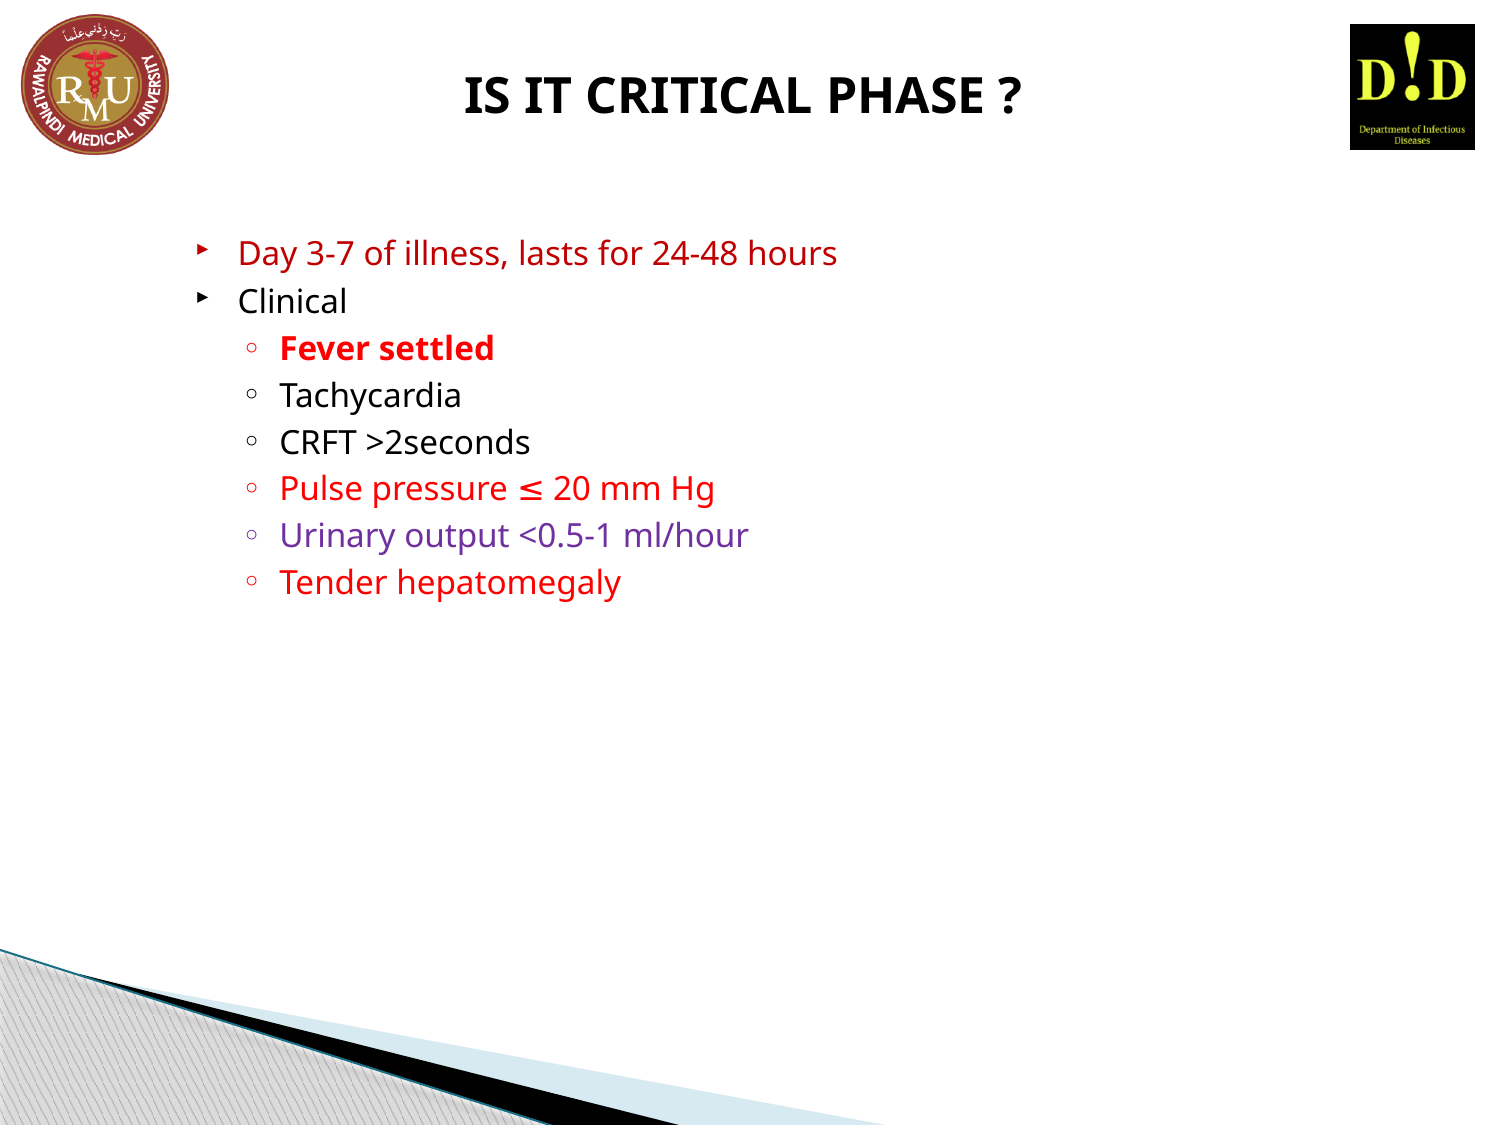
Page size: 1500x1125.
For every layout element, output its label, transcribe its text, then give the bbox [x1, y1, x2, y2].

picture [1349, 24, 1476, 151]
title IS IT CRITICAL PHASE ? [0, 0, 1488, 188]
picture [12, 13, 169, 155]
list Day 3-7 of illness, lasts for 24-48 hours Clinical Fever settled Tachycardia CRFT >2seconds Pulse pressure ≤ 20 mm Hg Urinary output <0.5-1 ml/hour Tender hepatomegaly [162, 224, 1425, 963]
